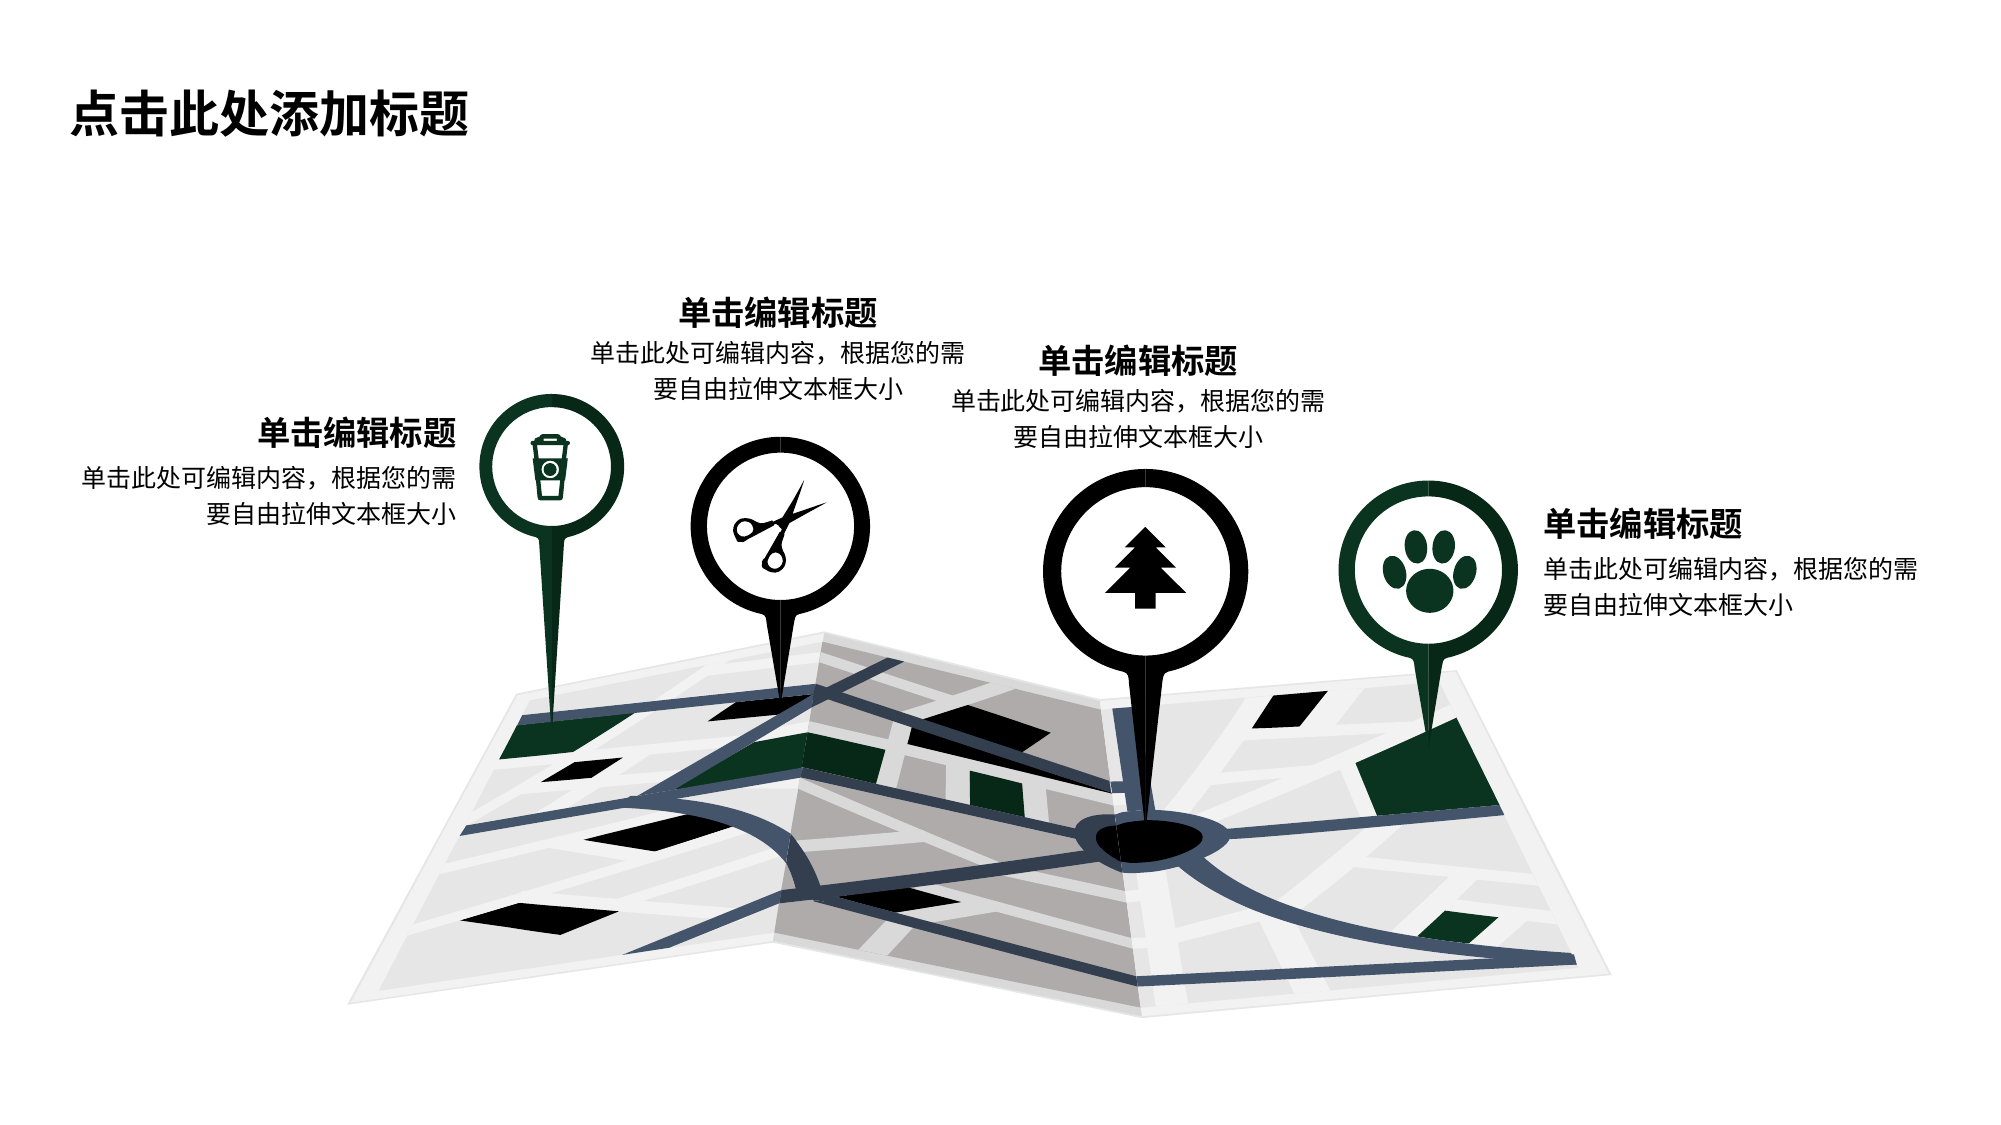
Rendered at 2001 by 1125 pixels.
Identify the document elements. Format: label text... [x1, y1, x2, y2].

text_box 单击此处可编辑内容，根据您的需要自由拉伸文本框大小 [586, 331, 970, 404]
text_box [690, 436, 871, 705]
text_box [479, 393, 625, 735]
text_box 点击此处添加标题 [55, 75, 507, 151]
text_box 单击编辑标题 [970, 332, 1330, 379]
text_box 单击编辑标题 [1543, 495, 1756, 544]
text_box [1338, 480, 1518, 749]
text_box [347, 631, 1612, 1019]
text_box 单击此处可编辑内容，根据您的需要自由拉伸文本框大小 [73, 456, 457, 529]
text_box 单击编辑标题 [586, 284, 970, 331]
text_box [1381, 529, 1479, 613]
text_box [530, 434, 571, 501]
text_box 单击此处可编辑内容，根据您的需要自由拉伸文本框大小 [1543, 547, 1927, 620]
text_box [1042, 468, 1249, 831]
text_box 单击编辑标题 [243, 404, 457, 453]
text_box 单击此处可编辑内容，根据您的需要自由拉伸文本框大小 [947, 379, 1330, 452]
